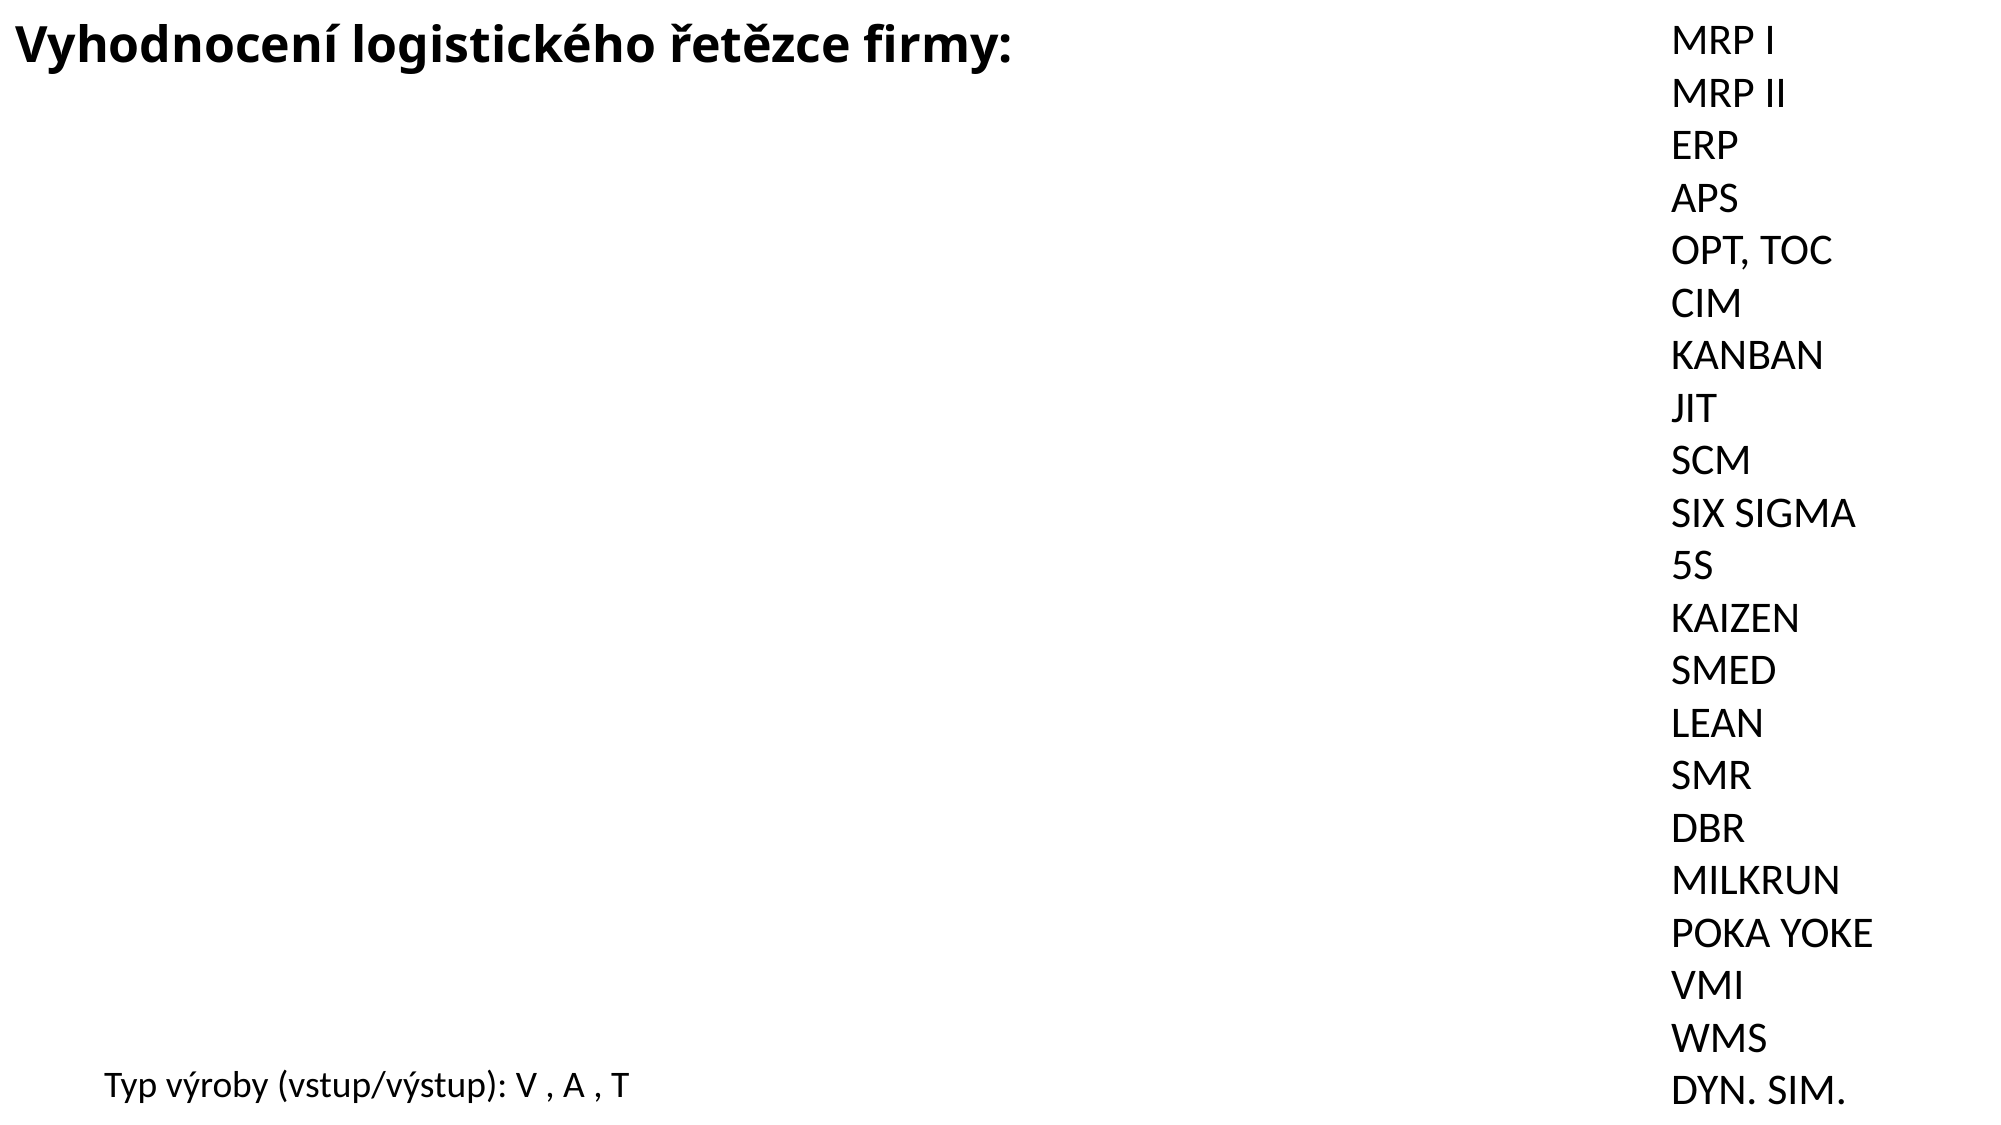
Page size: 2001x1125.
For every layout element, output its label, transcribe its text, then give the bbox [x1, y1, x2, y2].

text_box Typ výroby (vstup/výstup): V , A , T [89, 1052, 645, 1112]
text_box MRP I MRP II ERP APS OPT, TOC CIM KANBAN JIT SCM SIX SIGMA 5S KAIZEN SMED LEAN SMR DBR MILKRUN POKA YOKE VMI WMS DYN. SIM. [1656, 3, 1949, 1121]
title Vyhodnocení logistického řetězce firmy: [0, 0, 1511, 94]
